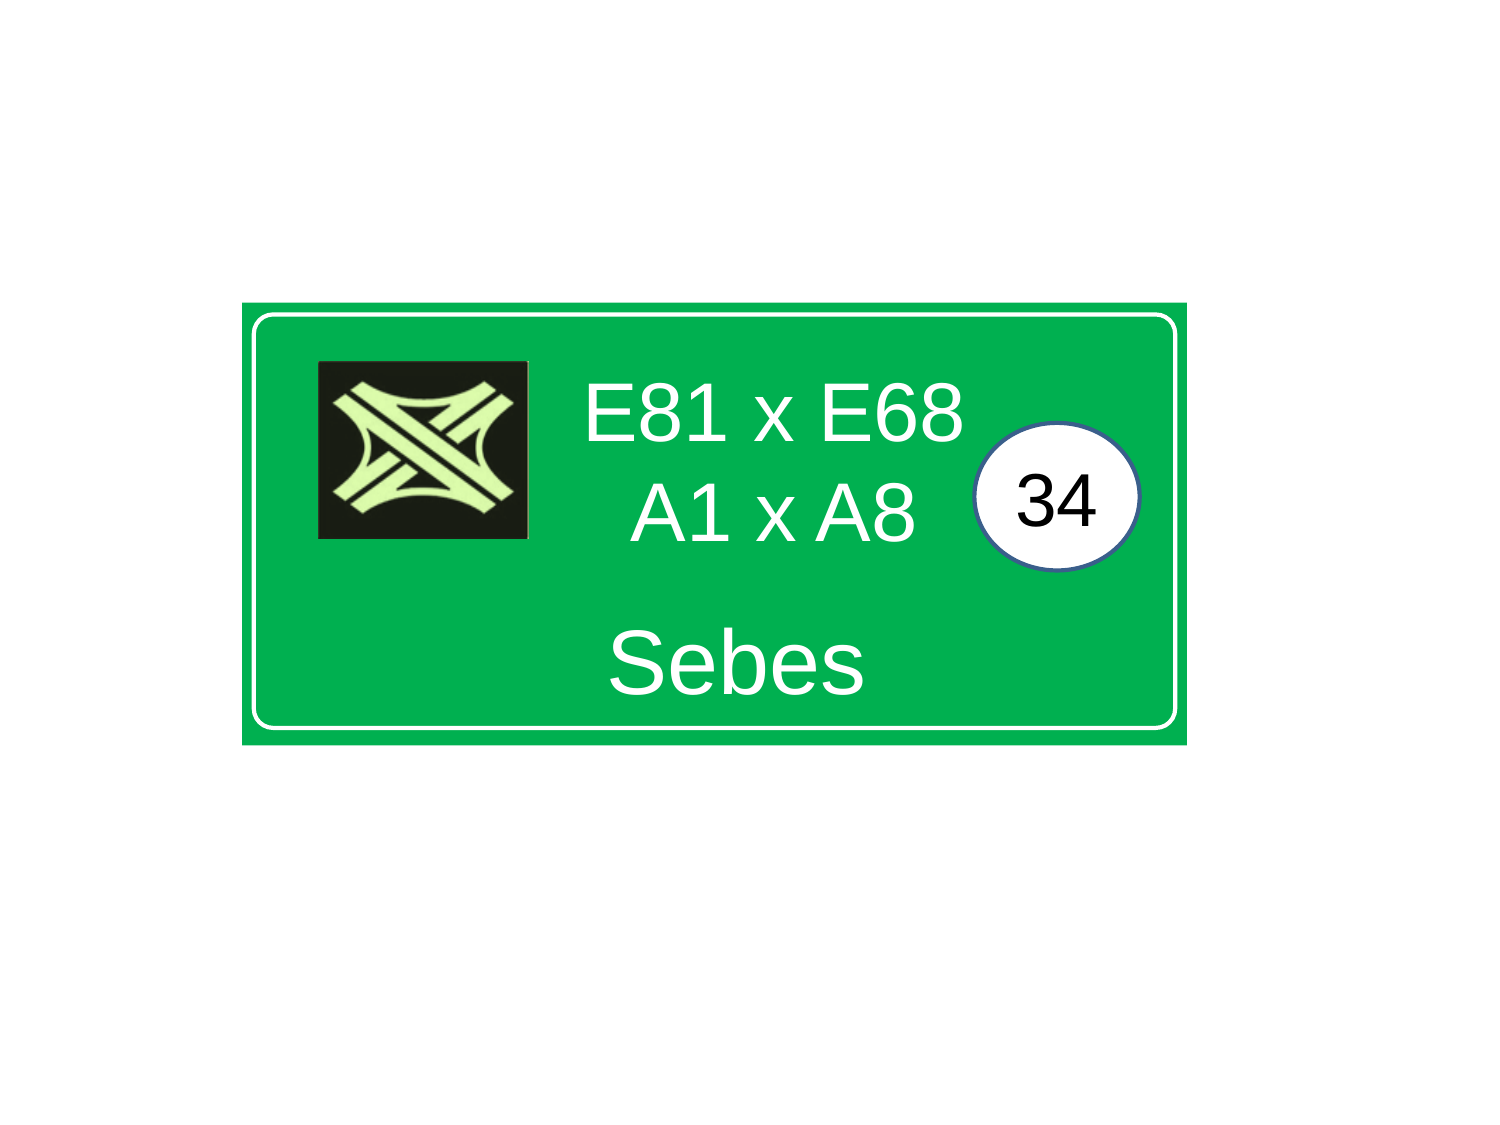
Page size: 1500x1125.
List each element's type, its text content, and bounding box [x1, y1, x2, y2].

text_box E81 x E68 A1 x A8 Sebes [240, 301, 1189, 748]
text_box [251, 312, 1178, 731]
picture [318, 361, 529, 540]
text_box 34 [972, 420, 1142, 573]
